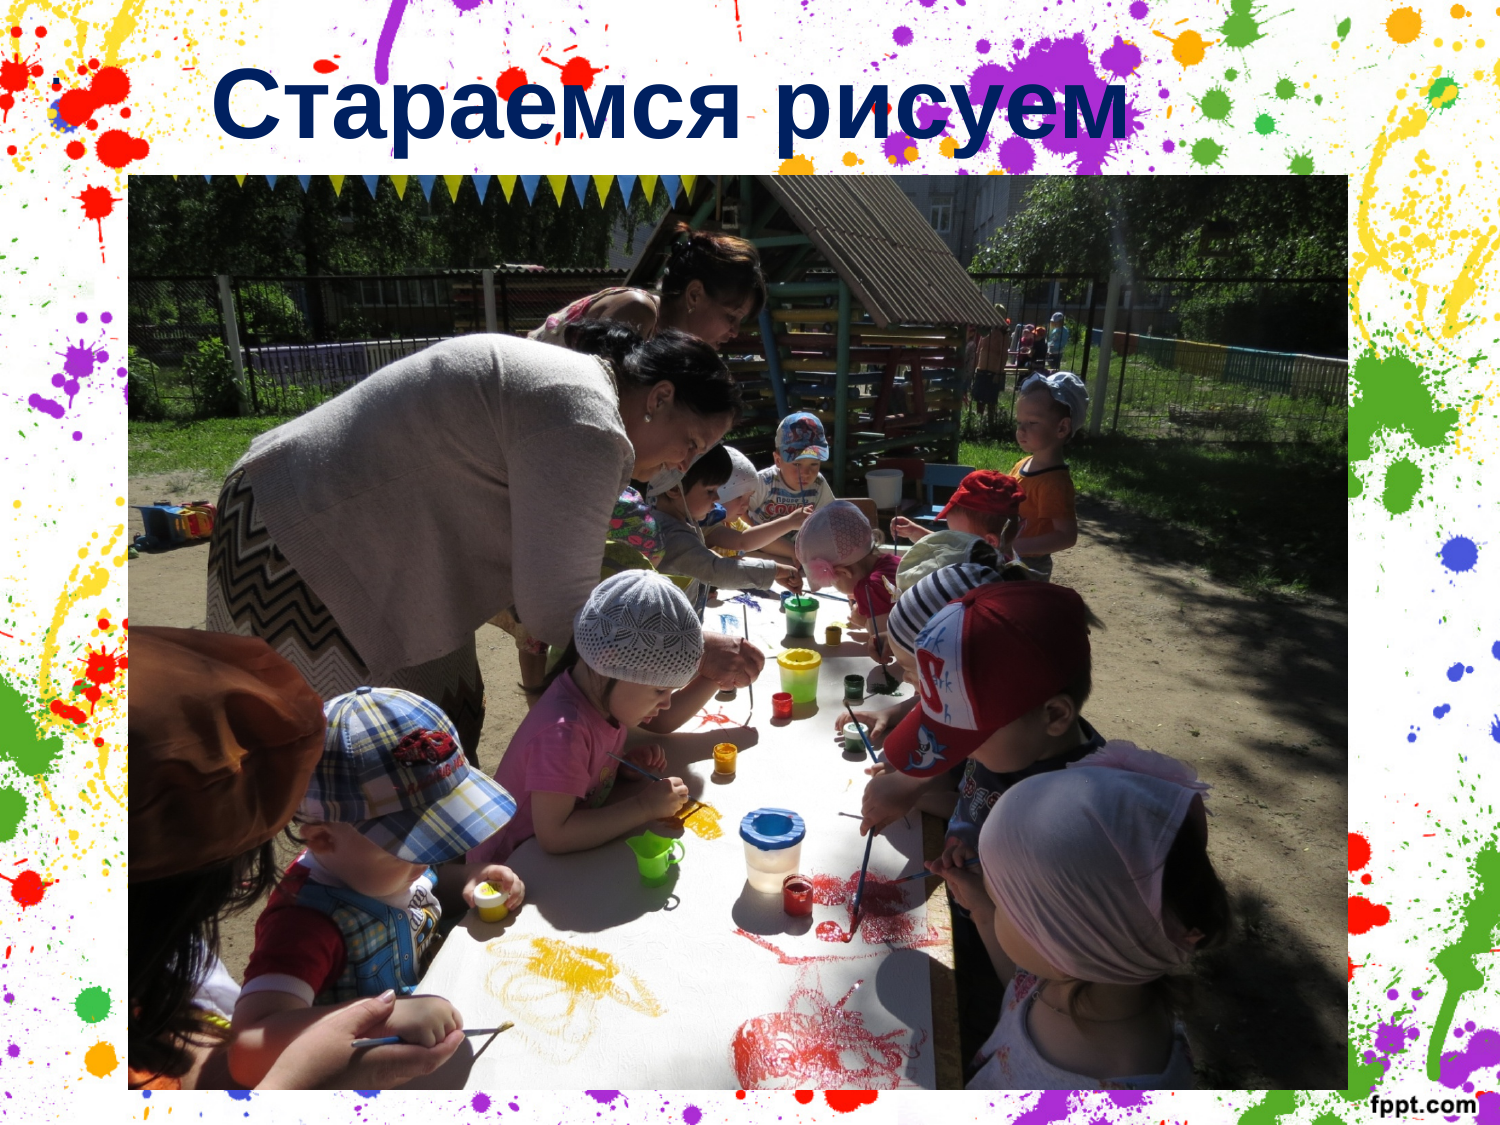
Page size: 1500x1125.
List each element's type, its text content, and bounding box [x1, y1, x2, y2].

text_box . [35, 35, 1454, 101]
text_box [160, 144, 1500, 332]
text_box Стараемся рисуем [140, 31, 1395, 35]
text_box Стараемся рисуем [140, 101, 1395, 167]
picture [0, 0, 1500, 1125]
